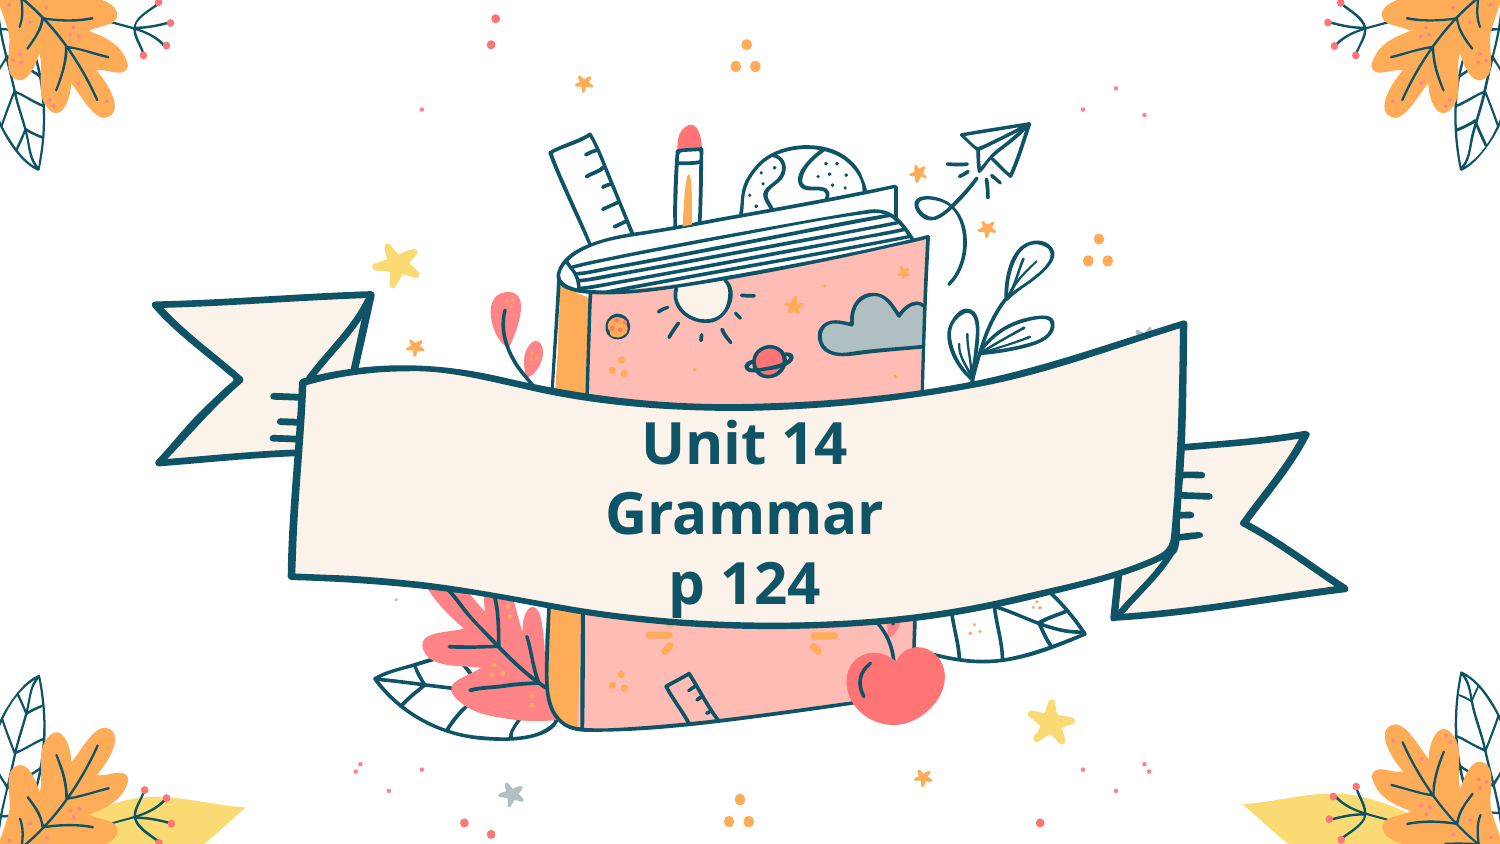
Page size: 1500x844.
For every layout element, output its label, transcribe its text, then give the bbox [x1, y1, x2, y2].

title Unit 14 Grammar p 124 [113, 501, 1377, 632]
